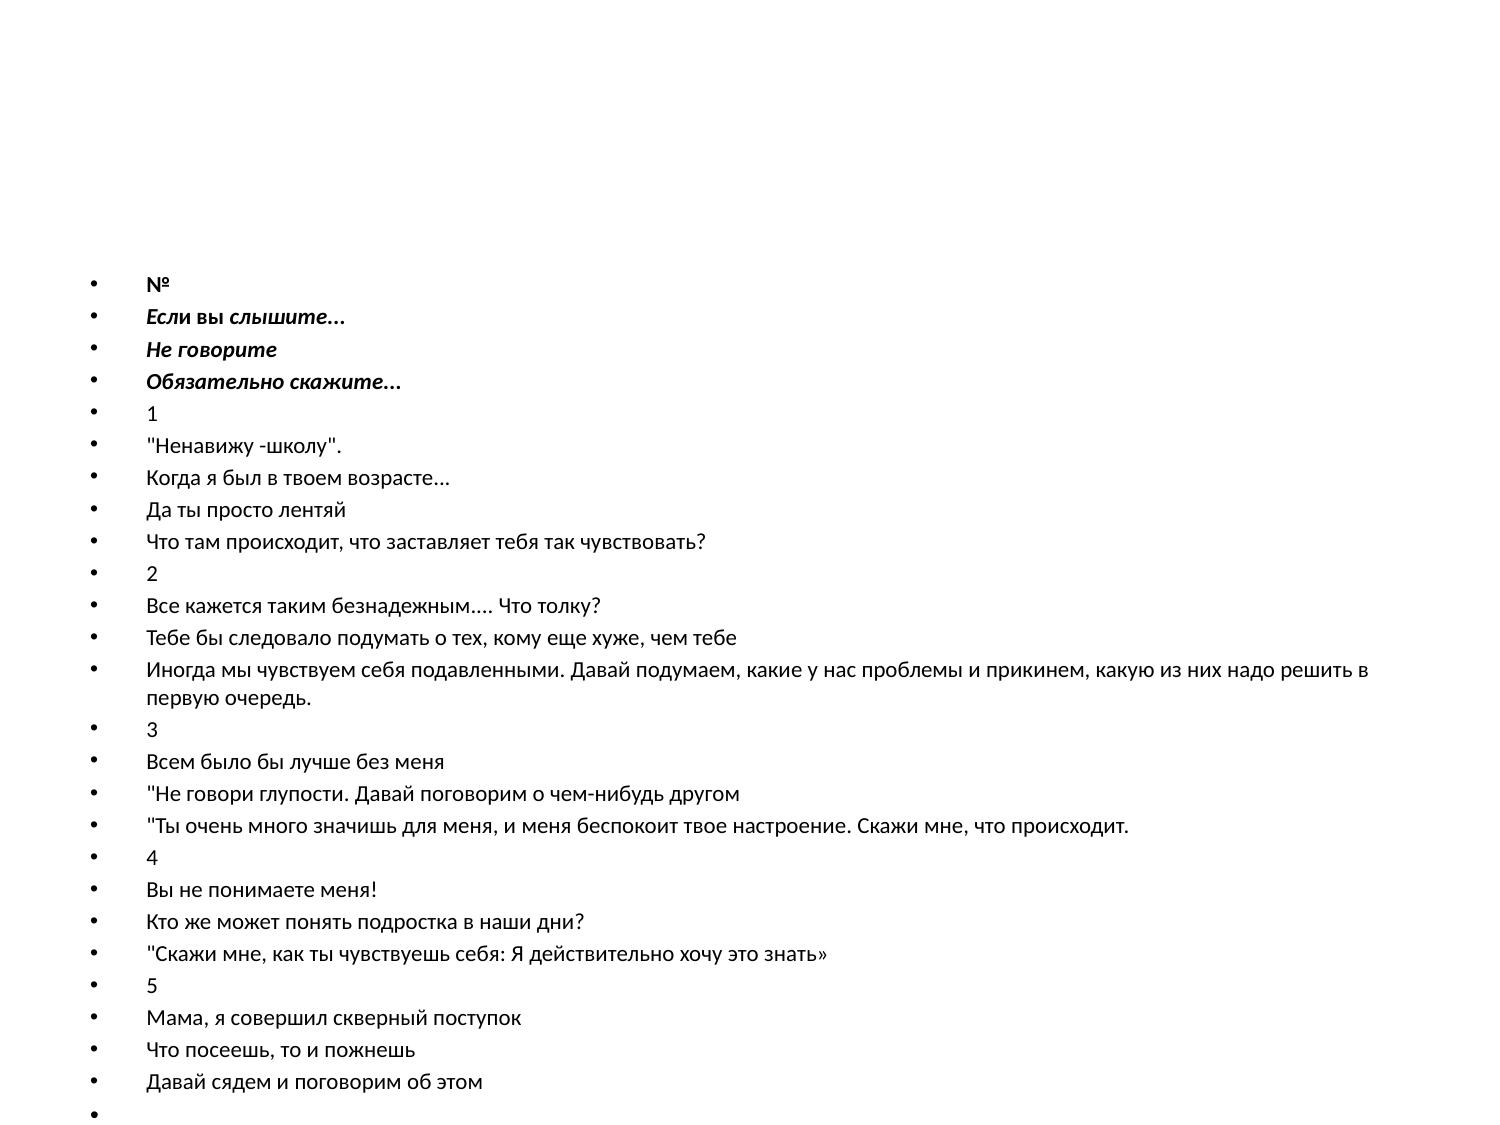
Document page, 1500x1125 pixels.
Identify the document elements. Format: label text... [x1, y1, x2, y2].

list № Если вы слышите... Не говорите Обязательно скажите... 1 "Ненавижу -школу". Когда я был в твоем возрасте... Да ты просто лентяй Что там происходит, что заставляет тебя так чувствовать? 2 Все кажется таким безнадежным.... Что толку? Тебе бы следовало подумать о тех, кому еще хуже, чем тебе Иногда мы чувствуем себя подавленными. Давай подумаем, какие у нас проблемы и прикинем, какую из них надо решить в первую очередь. 3 Всем было бы лучше без меня "Не говори глупости. Давай поговорим о чем-нибудь другом "Ты очень много значишь для меня, и меня беспокоит твое настроение. Скажи мне, что происходит. 4 Вы не понимаете меня! Кто же может понять подростка в наши дни? "Скажи мне, как ты чувствуешь себя: Я действительно хочу это знать» 5 Мама, я совершил скверный поступок Что посеешь, то и пожнешь Давай сядем и поговорим об этом [75, 262, 1425, 1005]
